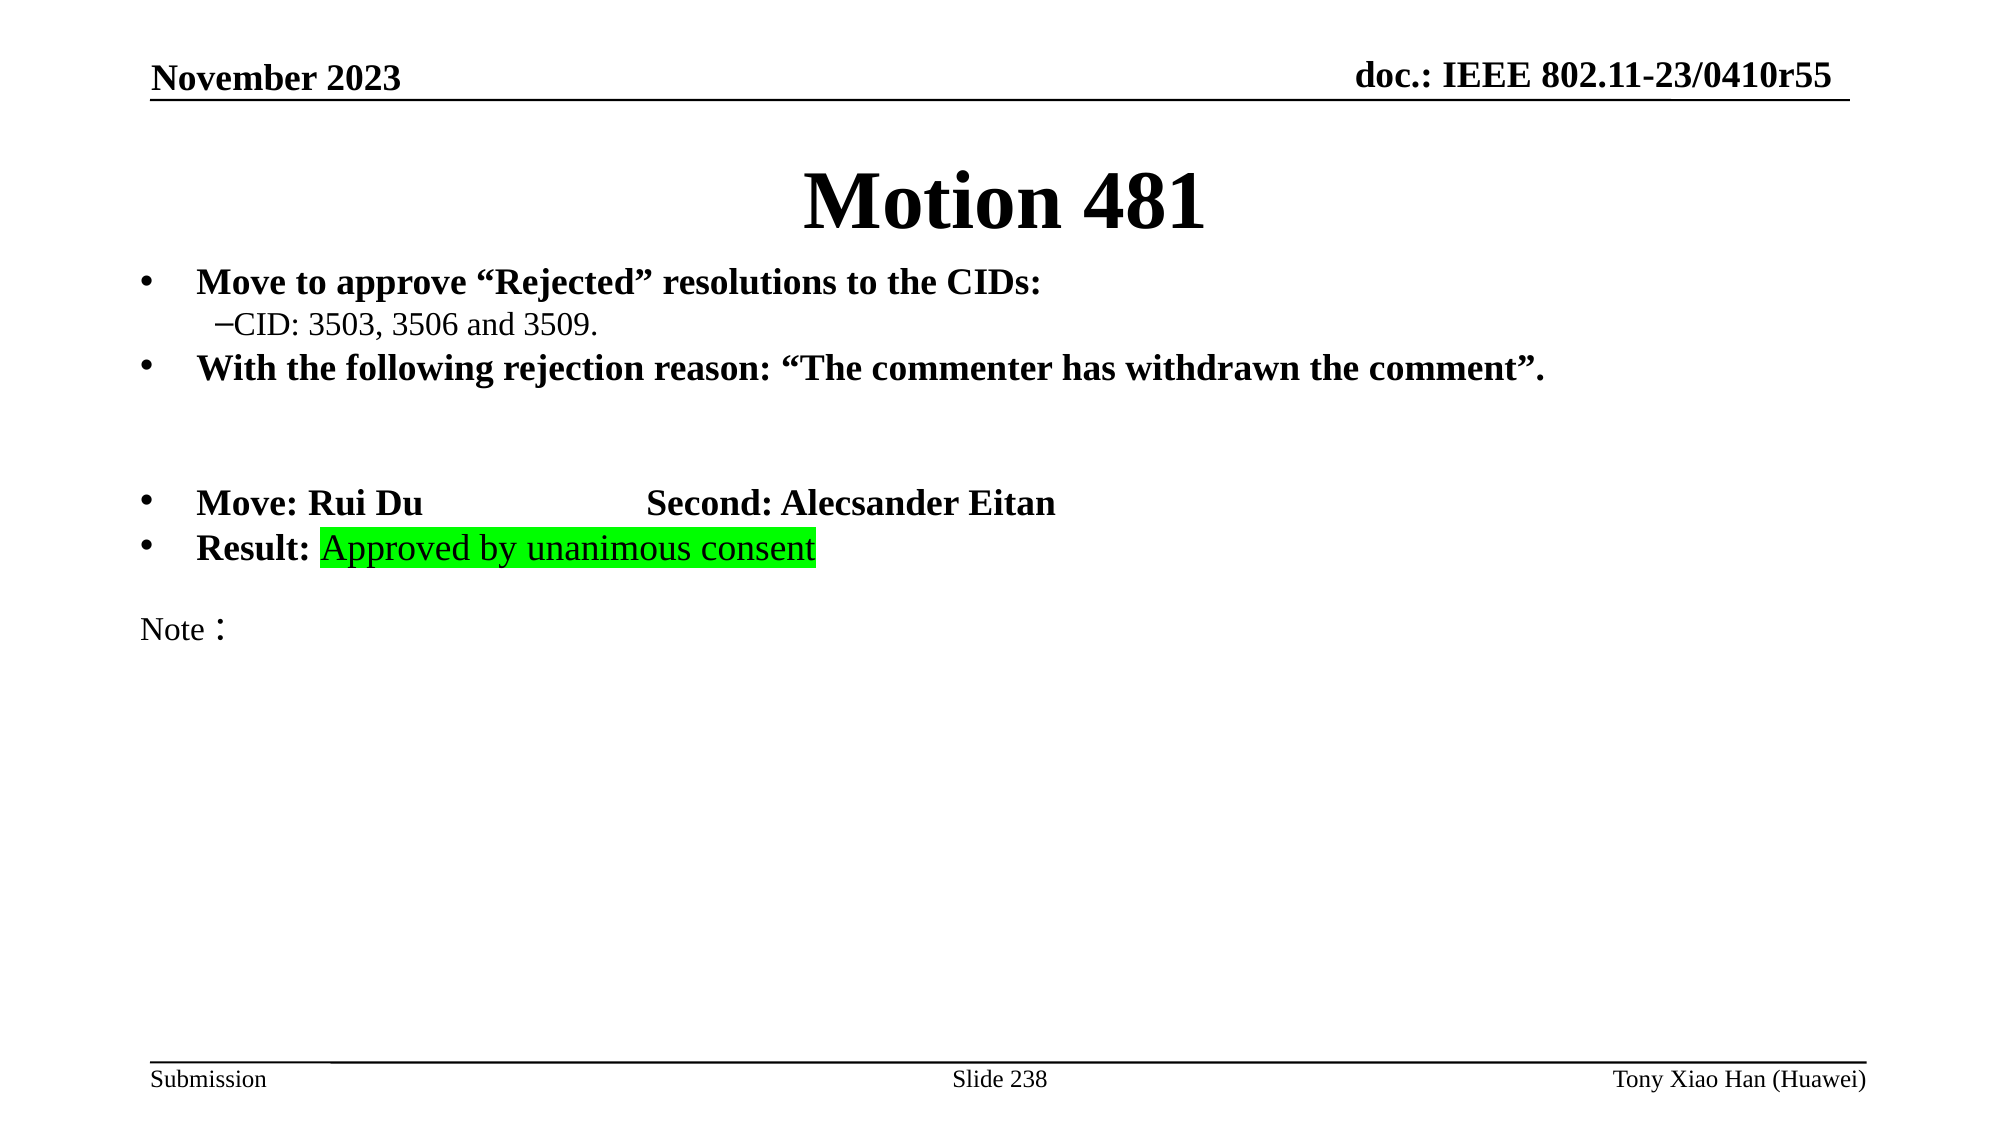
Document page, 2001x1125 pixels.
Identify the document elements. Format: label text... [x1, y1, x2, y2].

text_box Motion 481 [368, 137, 1644, 249]
text_box Move to approve “Rejected” resolutions to the CIDs: CID: 3503, 3506 and 3509. With the following rejection reason: “The commenter has withdrawn the comment”. Move: Rui Du Second: Alecsander Eitan Result: Approved by unanimous consent Note： [125, 249, 1888, 1025]
